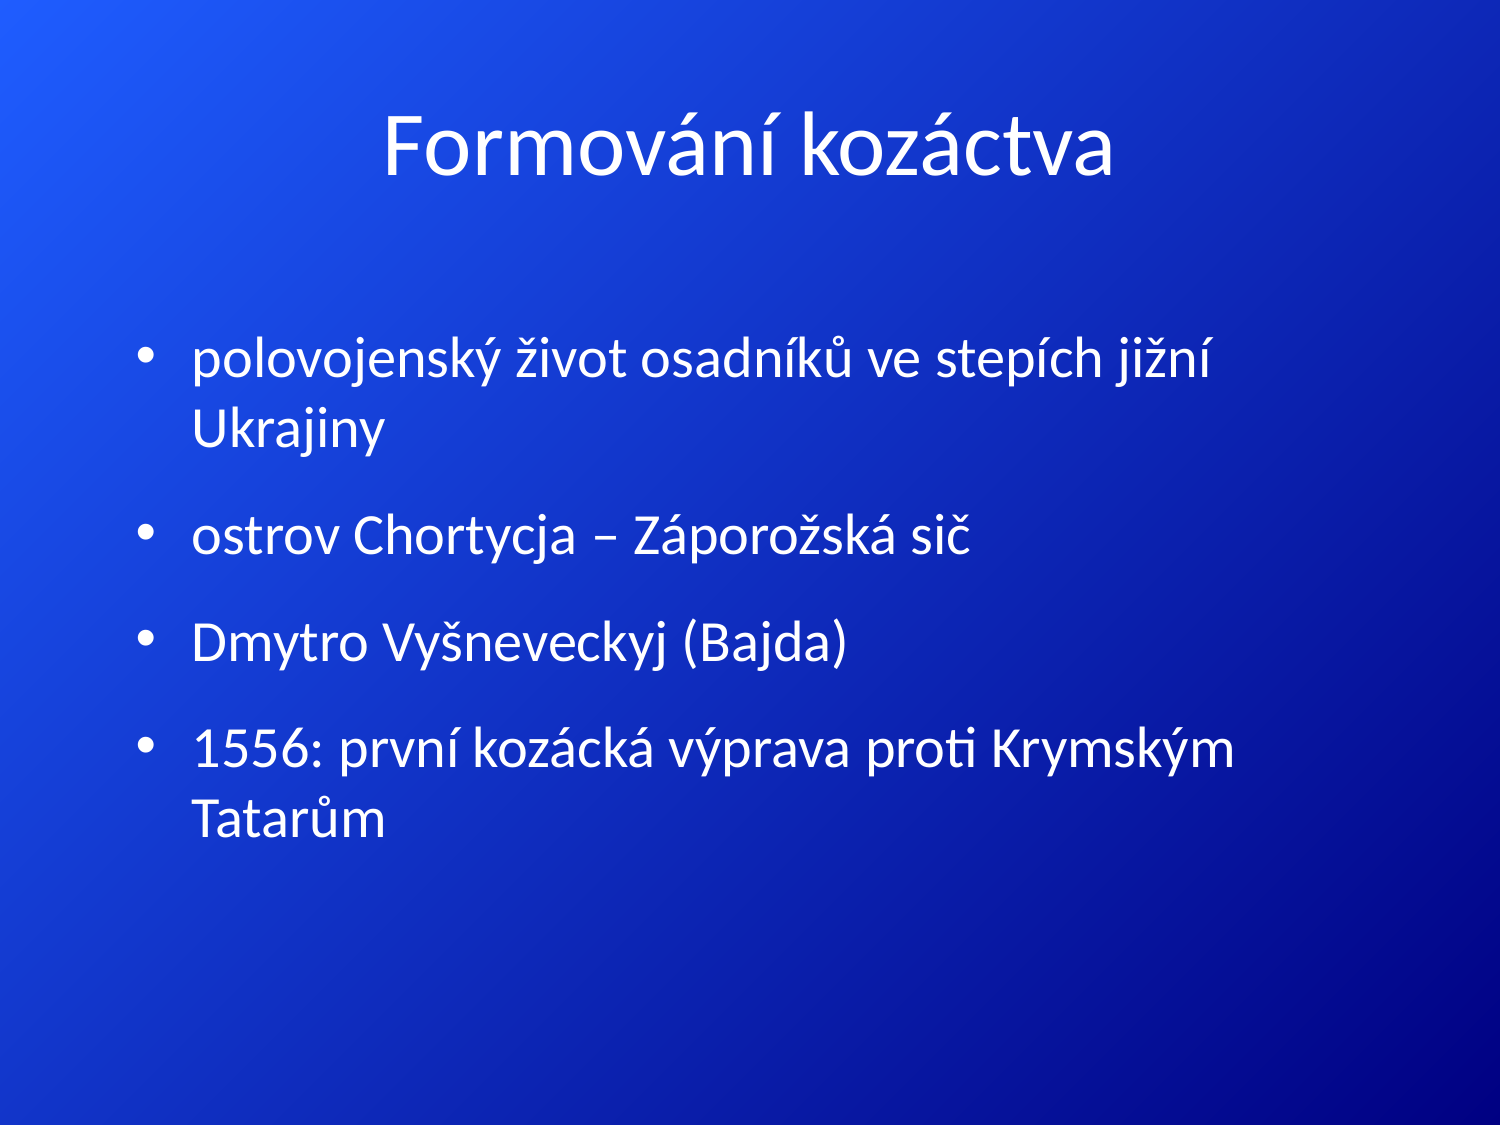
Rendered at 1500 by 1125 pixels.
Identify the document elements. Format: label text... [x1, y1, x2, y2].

list polovojenský život osadníků ve stepích jižní Ukrajiny ostrov Chortycja – Záporožská sič Dmytro Vyšneveckyj (Bajda) 1556: první kozácká výprava proti Krymským Tatarům [120, 311, 1380, 1055]
title Formování kozáctva [75, 45, 1425, 233]
